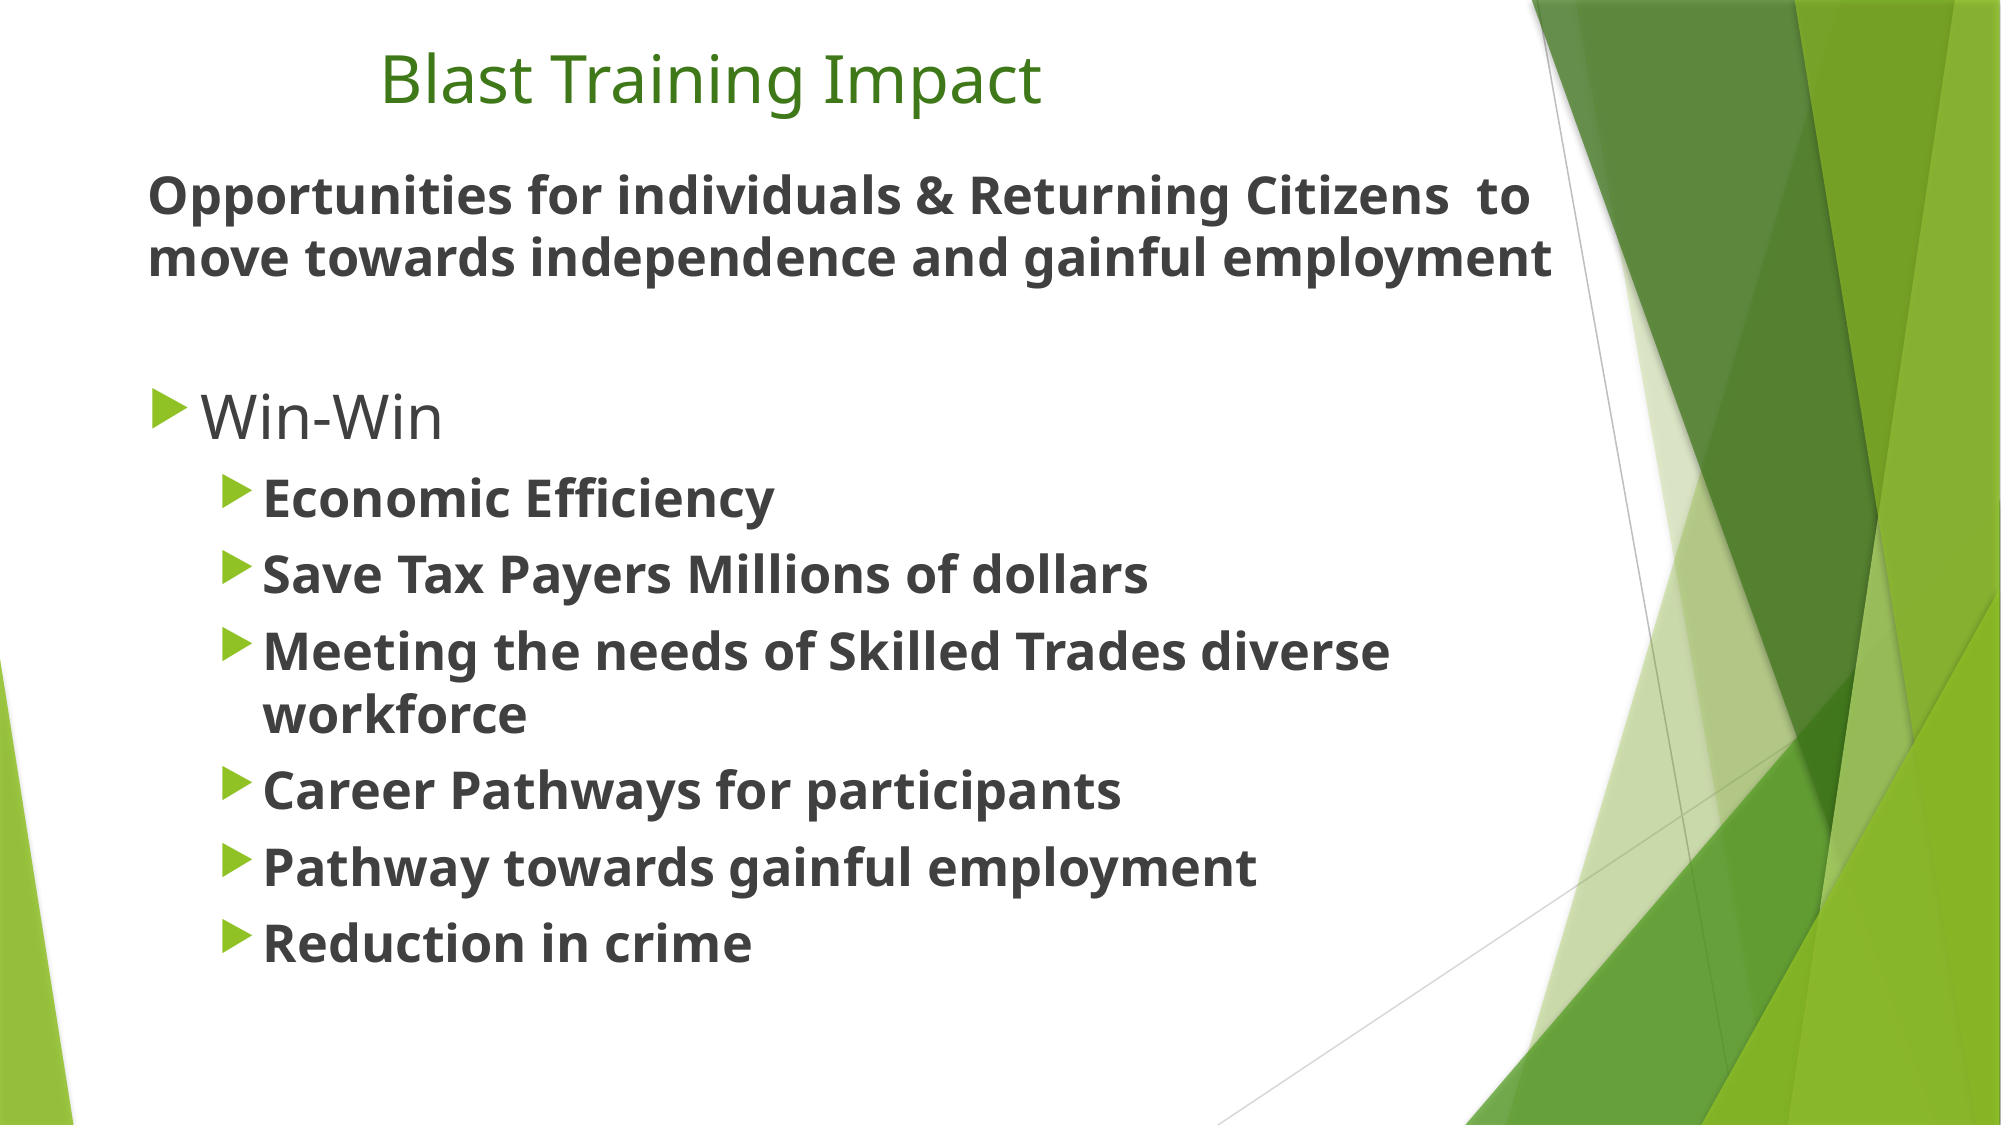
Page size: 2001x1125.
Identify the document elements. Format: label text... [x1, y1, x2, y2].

list Opportunities for individuals & Returning Citizens to move towards independence and gainful employment Win-Win Economic Efficiency Save Tax Payers Millions of dollars Meeting the needs of Skilled Trades diverse workforce Career Pathways for participants Pathway towards gainful employment Reduction in crime [132, 154, 1612, 1125]
title Blast Training Impact [111, 21, 1522, 138]
